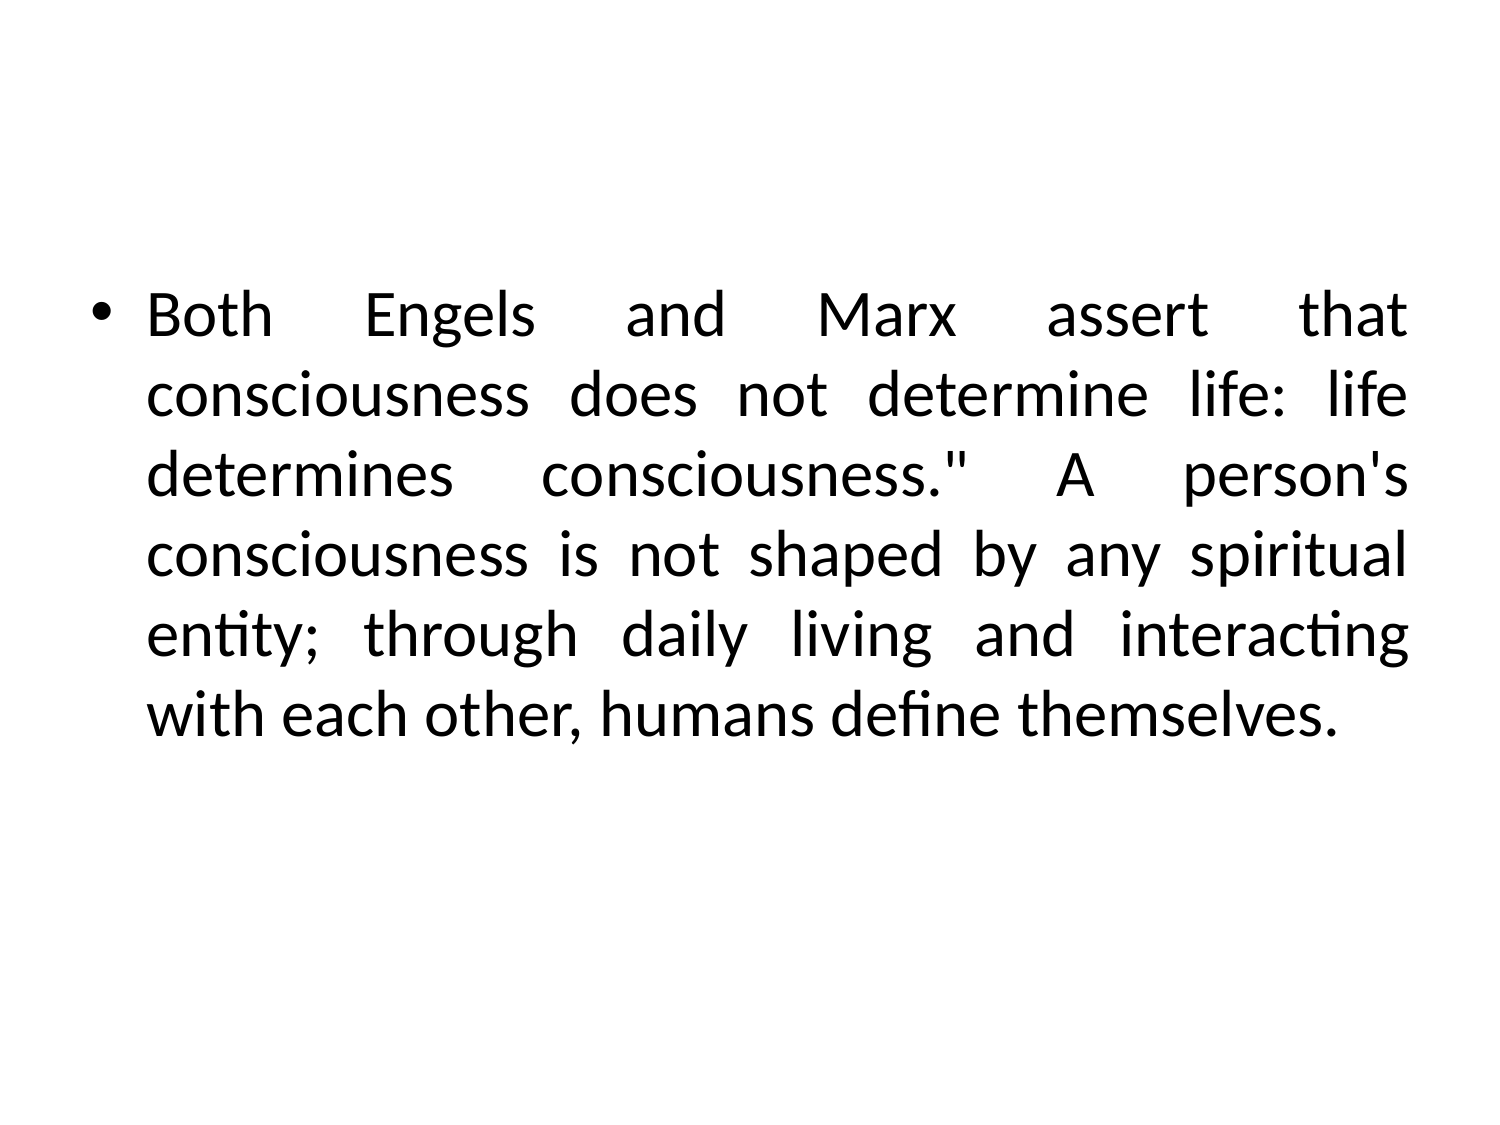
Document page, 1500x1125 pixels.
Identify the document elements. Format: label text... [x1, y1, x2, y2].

list Both Engels and Marx assert that consciousness does not determine life: life determines consciousness." A person's consciousness is not shaped by any spiritual entity; through daily living and interacting with each other, humans define themselves. [75, 262, 1425, 1005]
